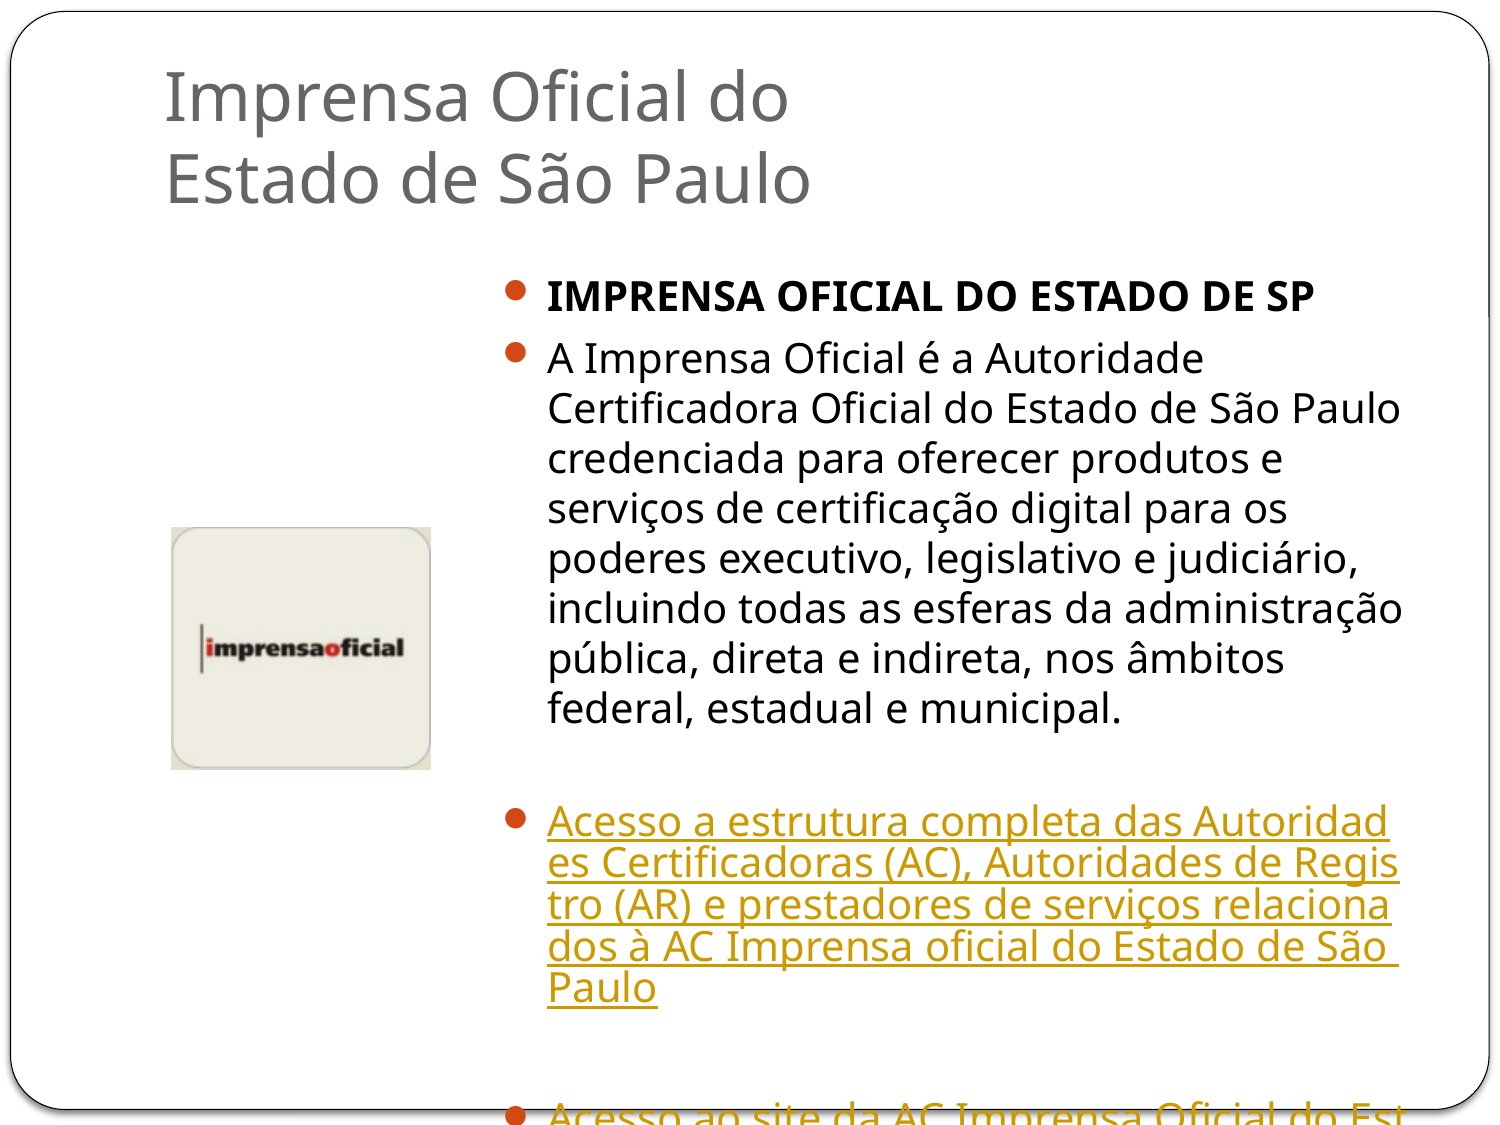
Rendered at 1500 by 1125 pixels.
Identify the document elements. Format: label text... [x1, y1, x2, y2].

picture [170, 526, 431, 770]
list IMPRENSA OFICIAL DO ESTADO DE SP A Imprensa Oficial é a Autoridade Certificadora Oficial do Estado de São Paulo credenciada para oferecer produtos e serviços de certificação digital para os poderes executivo, legislativo e judiciário, incluindo todas as esferas da administração pública, direta e indireta, nos âmbitos federal, estadual e municipal. Acesso a estrutura completa das Autoridades Certificadoras (AC), Autoridades de Registro (AR) e prestadores de serviços relacionados à AC Imprensa oficial do Estado de São Paulo Acesso ao site da AC Imprensa Oficial do Estado de São Paulo [487, 262, 1425, 1000]
title Imprensa Oficial do Estado de São Paulo [150, 44, 1425, 233]
